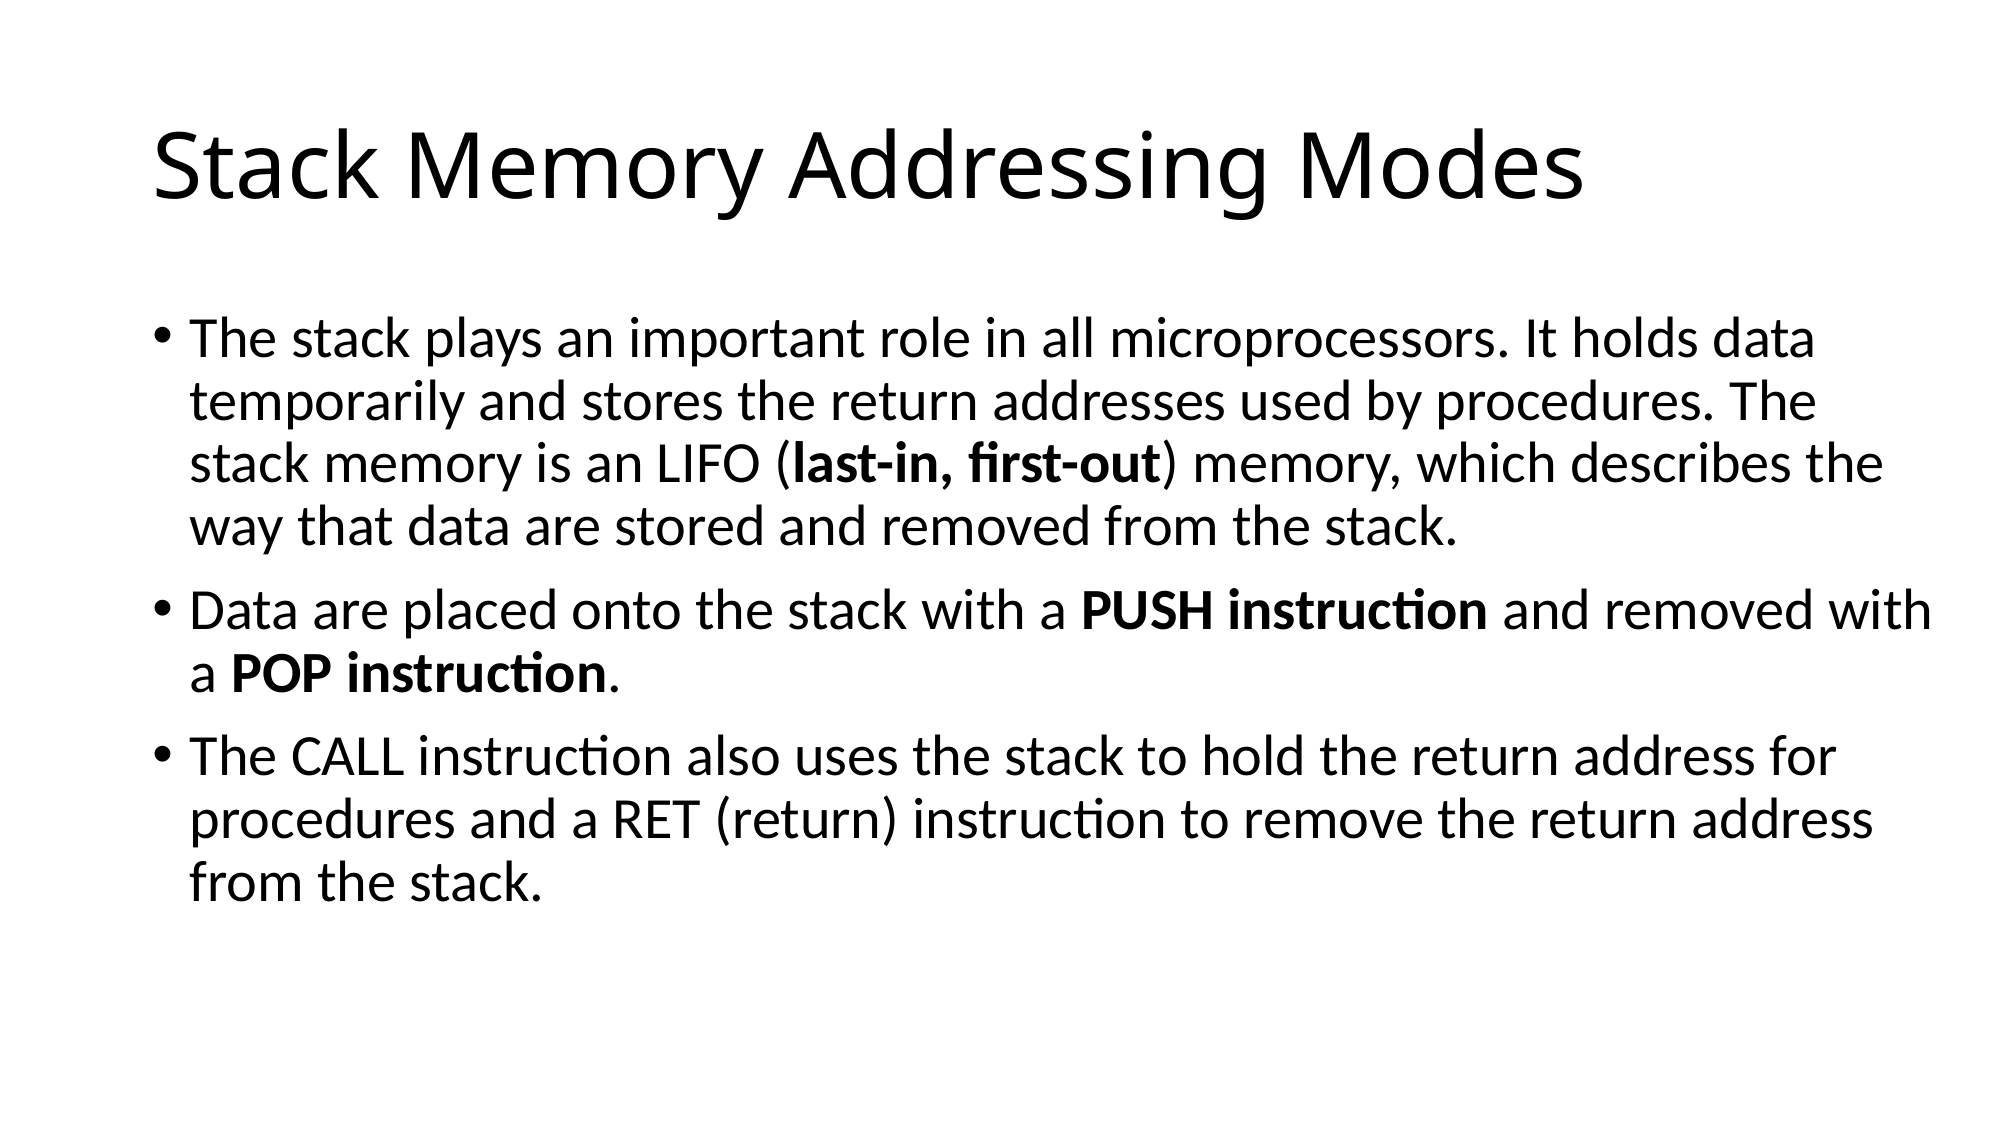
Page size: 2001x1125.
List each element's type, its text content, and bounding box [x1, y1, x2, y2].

list The stack plays an important role in all microprocessors. It holds data temporarily and stores the return addresses used by procedures. The stack memory is an LIFO (last-in, first-out) memory, which describes the way that data are stored and removed from the stack. Data are placed onto the stack with a PUSH instruction and removed with a POP instruction. The CALL instruction also uses the stack to hold the return address for procedures and a RET (return) instruction to remove the return address from the stack. [137, 299, 1964, 1088]
title Stack Memory Addressing Modes [137, 59, 1863, 278]
